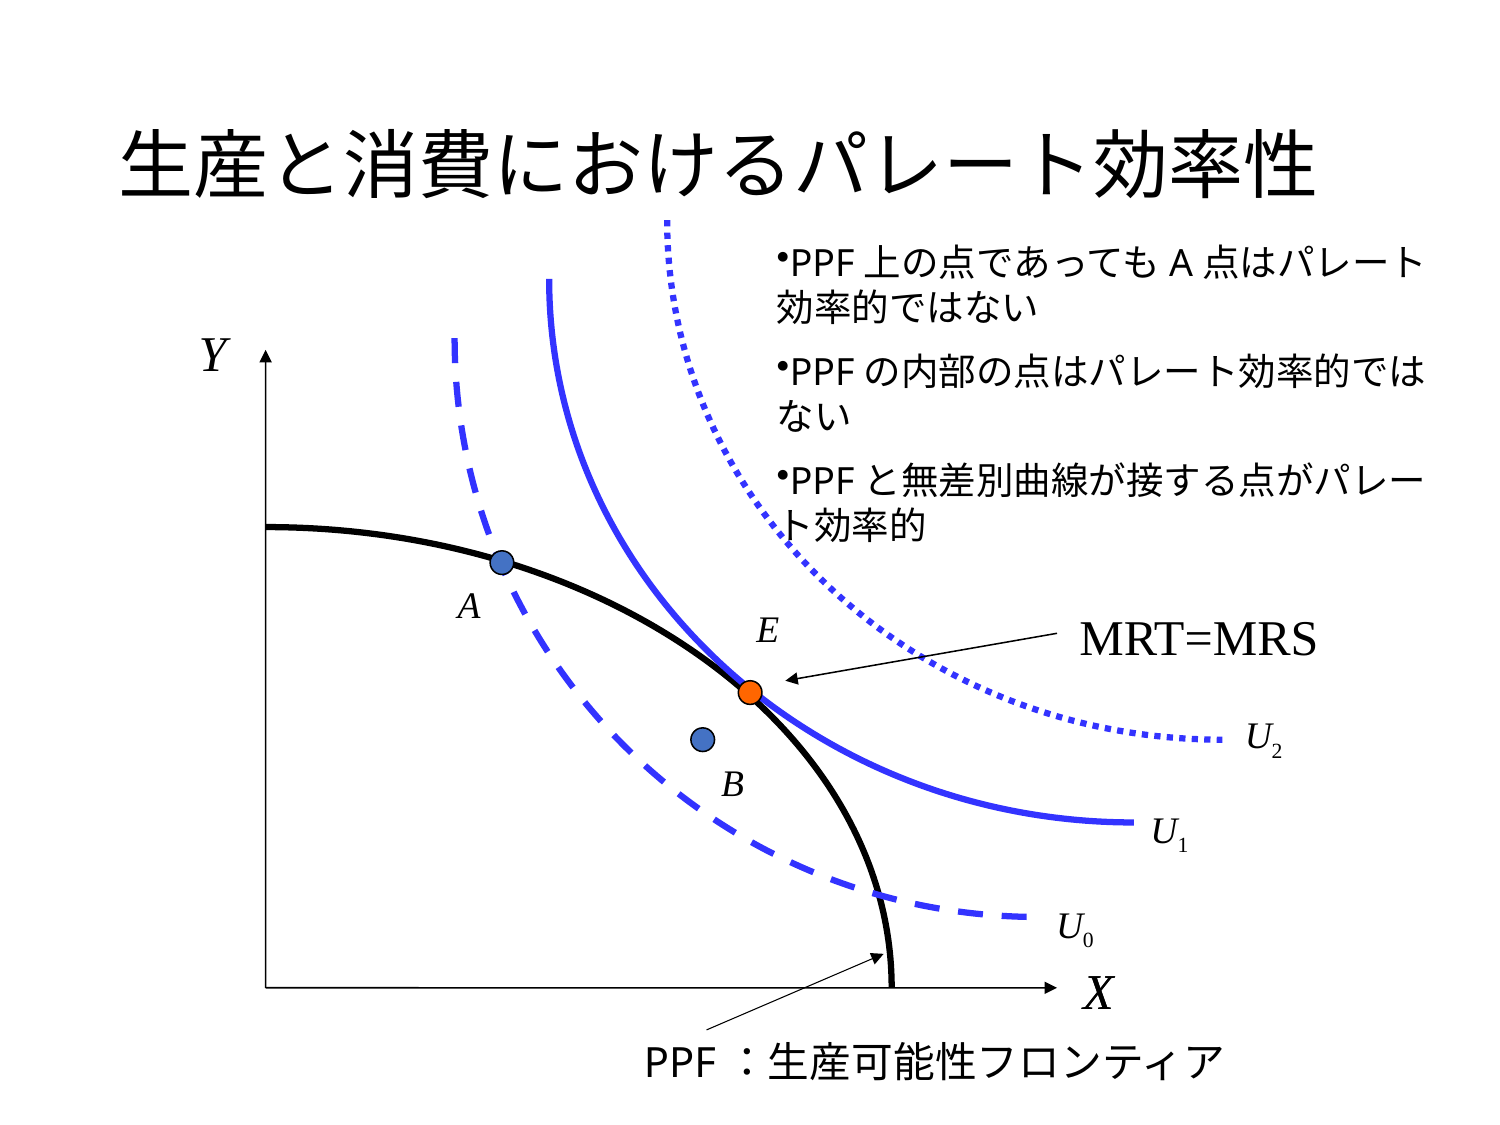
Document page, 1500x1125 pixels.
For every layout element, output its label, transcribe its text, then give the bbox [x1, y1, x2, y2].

text_box U2 [1222, 704, 1306, 770]
title 生産と消費におけるパレート効率性 [103, 59, 1397, 278]
text_box [738, 680, 762, 705]
text_box [892, 981, 1056, 995]
text_box [490, 550, 514, 575]
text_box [706, 953, 884, 1030]
text_box [785, 633, 1058, 685]
text_box MRT=MRS [1223, 597, 1412, 673]
text_box U1 [1128, 798, 1211, 865]
text_box U0 [1033, 893, 1117, 959]
text_box X [1056, 952, 1140, 1027]
text_box [549, 278, 681, 338]
text_box [690, 727, 715, 752]
text_box A [442, 574, 490, 634]
text_box [667, 220, 1223, 510]
text_box [454, 338, 1040, 918]
text_box B [702, 751, 762, 812]
text_box Y [171, 314, 254, 389]
text_box PPF：生産可能性フロンティア [622, 1028, 1247, 1094]
text_box PPF上の点であってもA点はパレート効率的ではない PPFの内部の点はパレート効率的ではない PPFと無差別曲線が接する点がパレート効率的 [761, 231, 1476, 555]
text_box E [738, 597, 798, 658]
text_box [259, 349, 272, 527]
text_box [797, 555, 1223, 740]
text_box [1040, 712, 1134, 823]
text_box [265, 527, 892, 988]
